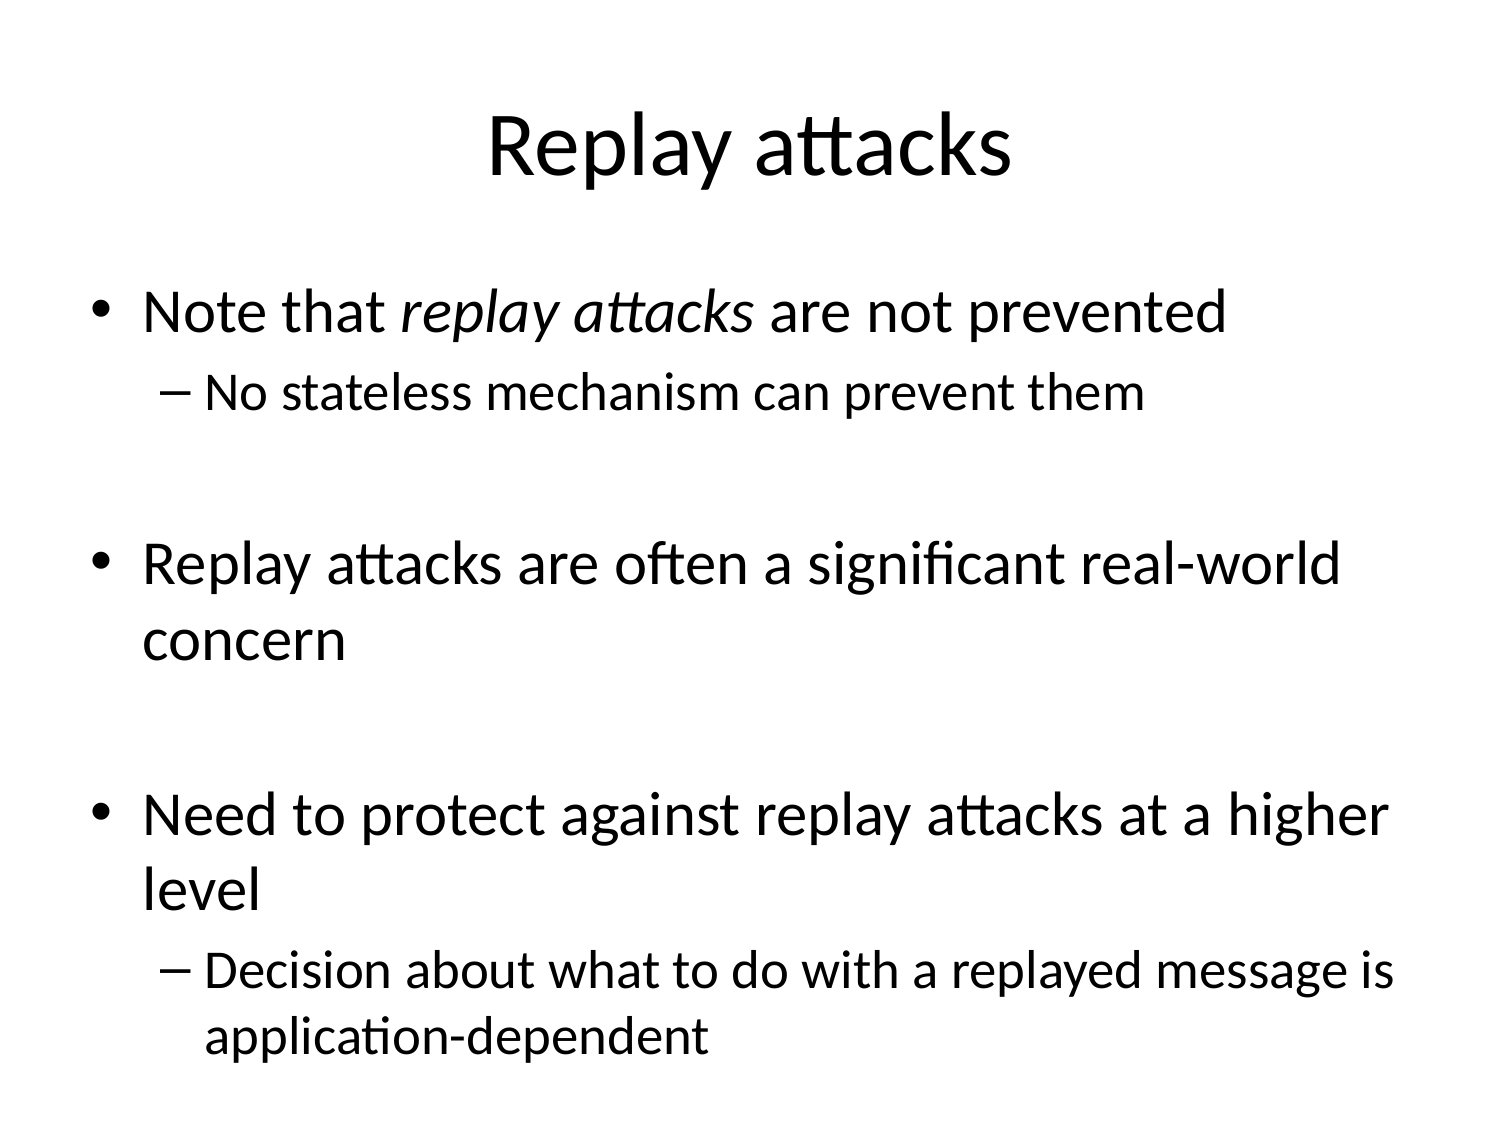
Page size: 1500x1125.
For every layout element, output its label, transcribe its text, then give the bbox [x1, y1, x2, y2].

list Note that replay attacks are not prevented No stateless mechanism can prevent them Replay attacks are often a significant real-world concern Need to protect against replay attacks at a higher level Decision about what to do with a replayed message is application-dependent [75, 262, 1425, 1075]
title Replay attacks [75, 45, 1425, 233]
